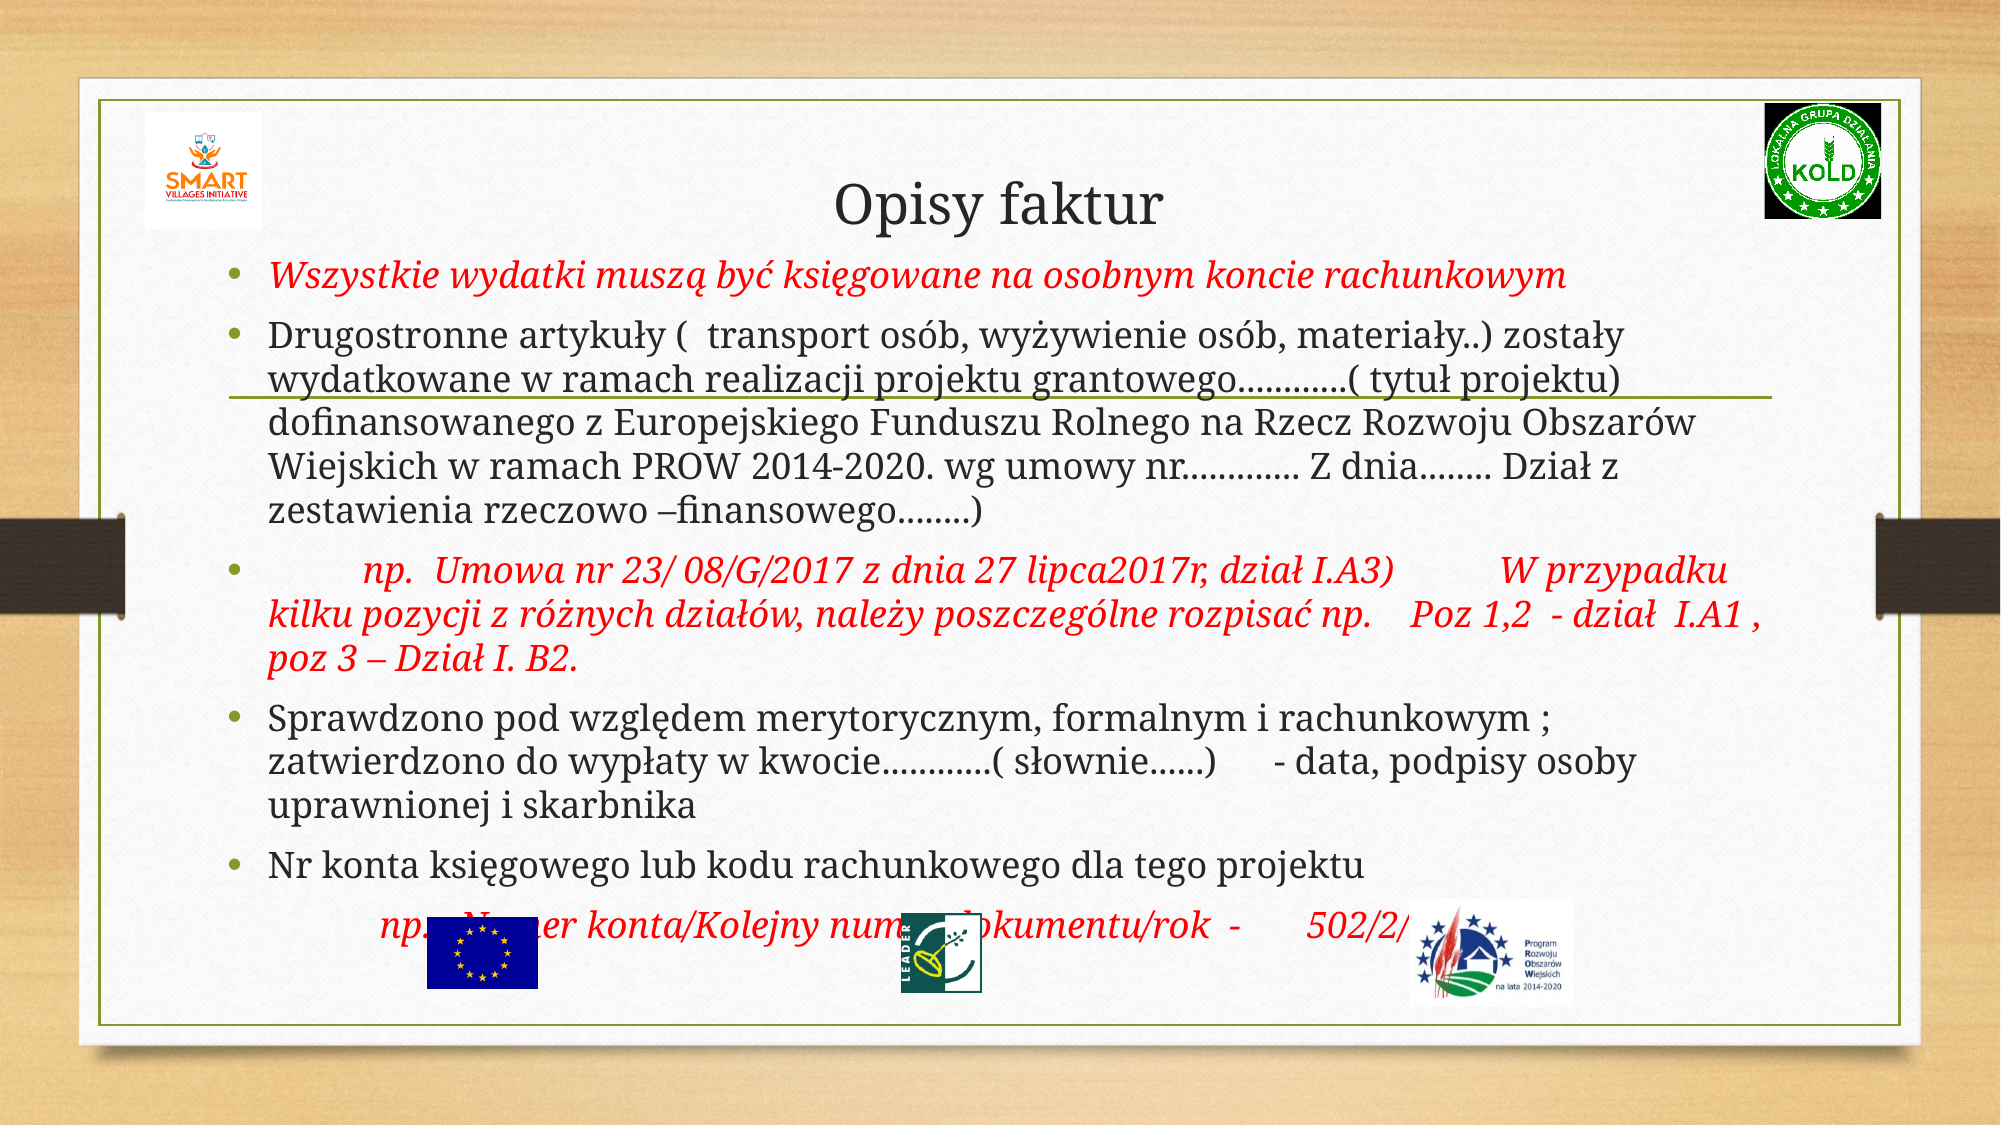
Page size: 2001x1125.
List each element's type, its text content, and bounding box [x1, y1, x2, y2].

picture [0, 0, 2001, 1125]
title Opisy faktur [212, 161, 1788, 244]
list Wszystkie wydatki muszą być księgowane na osobnym koncie rachunkowym Drugostronne artykuły ( transport osób, wyżywienie osób, materiały..) zostały wydatkowane w ramach realizacji projektu grantowego............( tytuł projektu) dofinansowanego z Europejskiego Funduszu Rolnego na Rzecz Rozwoju Obszarów Wiejskich w ramach PROW 2014-2020. wg umowy nr............. Z dnia........ Dział z zestawienia rzeczowo –finansowego........) np. Umowa nr 23/ 08/G/2017 z dnia 27 lipca2017r, dział I.A3) W przypadku kilku pozycji z różnych działów, należy poszczególne rozpisać np. Poz 1,2 - dział I.A1 , poz 3 – Dział I. B2. Sprawdzono pod względem merytorycznym, formalnym i rachunkowym ; zatwierdzono do wypłaty w kwocie............( słownie......) - data, podpisy osoby uprawnionej i skarbnika Nr konta księgowego lub kodu rachunkowego dla tego projektu np. Numer konta/Kolejny numer dokumentu/rok - 502/2/2023 [212, 244, 1788, 964]
